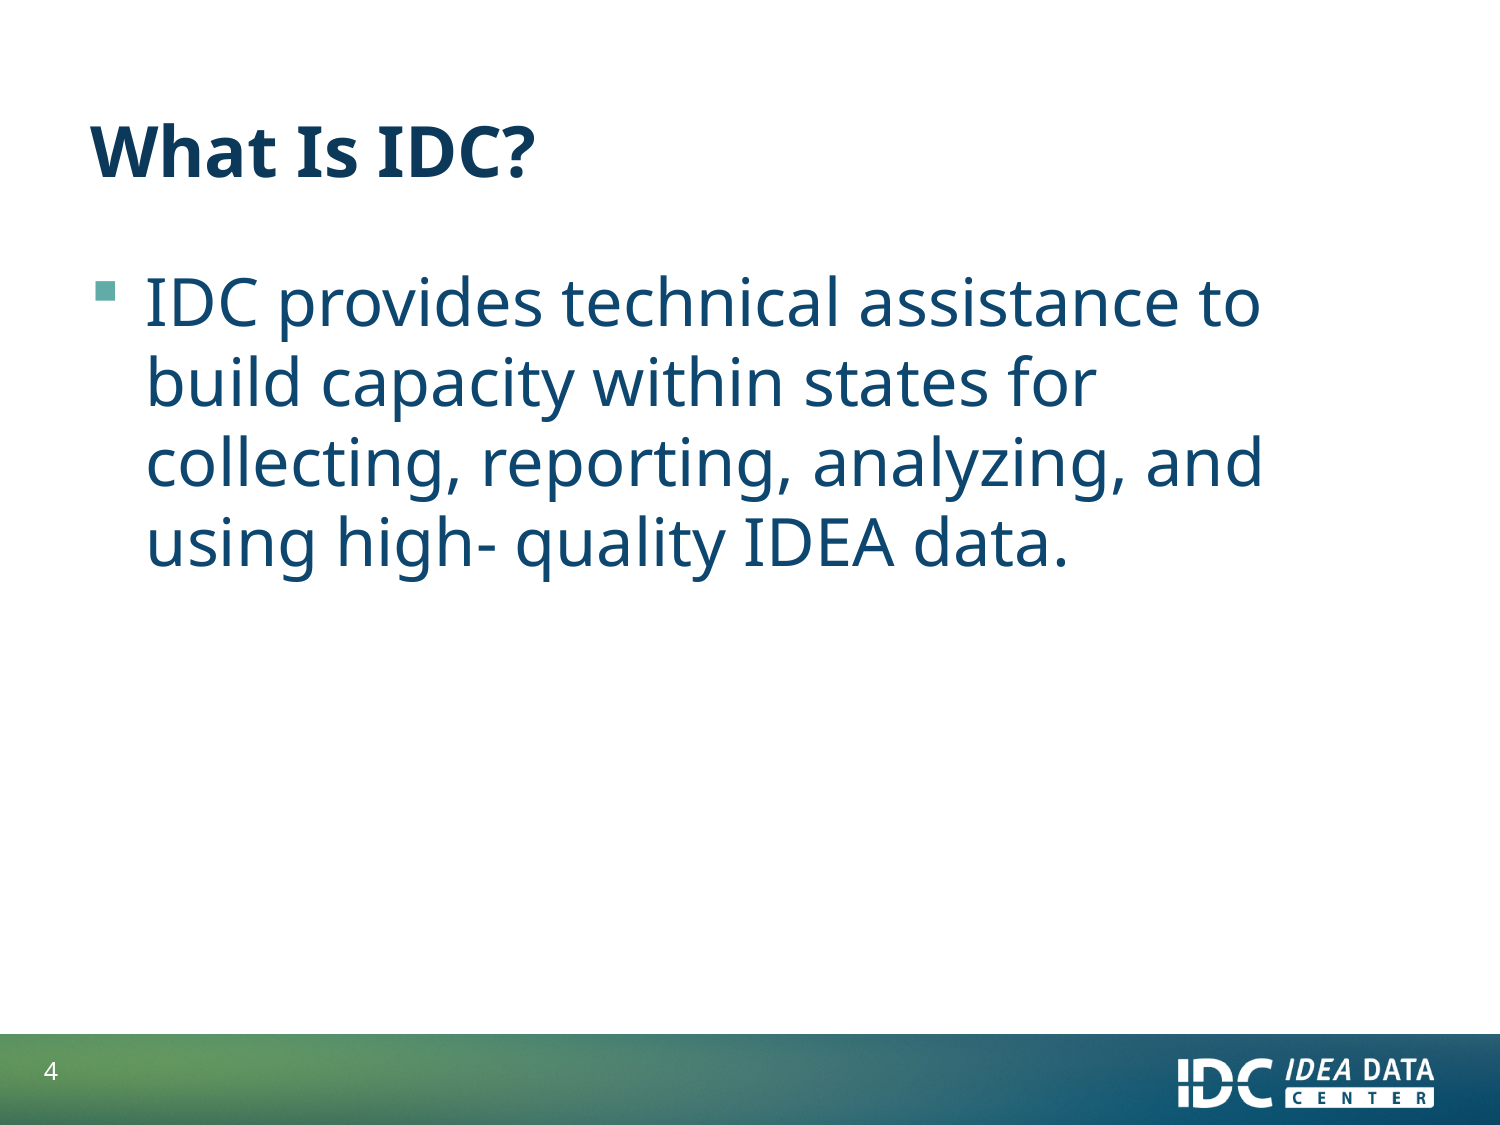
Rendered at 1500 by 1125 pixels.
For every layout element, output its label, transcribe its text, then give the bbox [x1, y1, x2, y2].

list IDC provides technical assistance to build capacity within states for collecting, reporting, analyzing, and using high- quality IDEA data. [75, 252, 1425, 1005]
slide_number 4 [11, 1042, 73, 1103]
title What Is IDC? [75, 15, 1425, 199]
picture [0, 1034, 1500, 1125]
